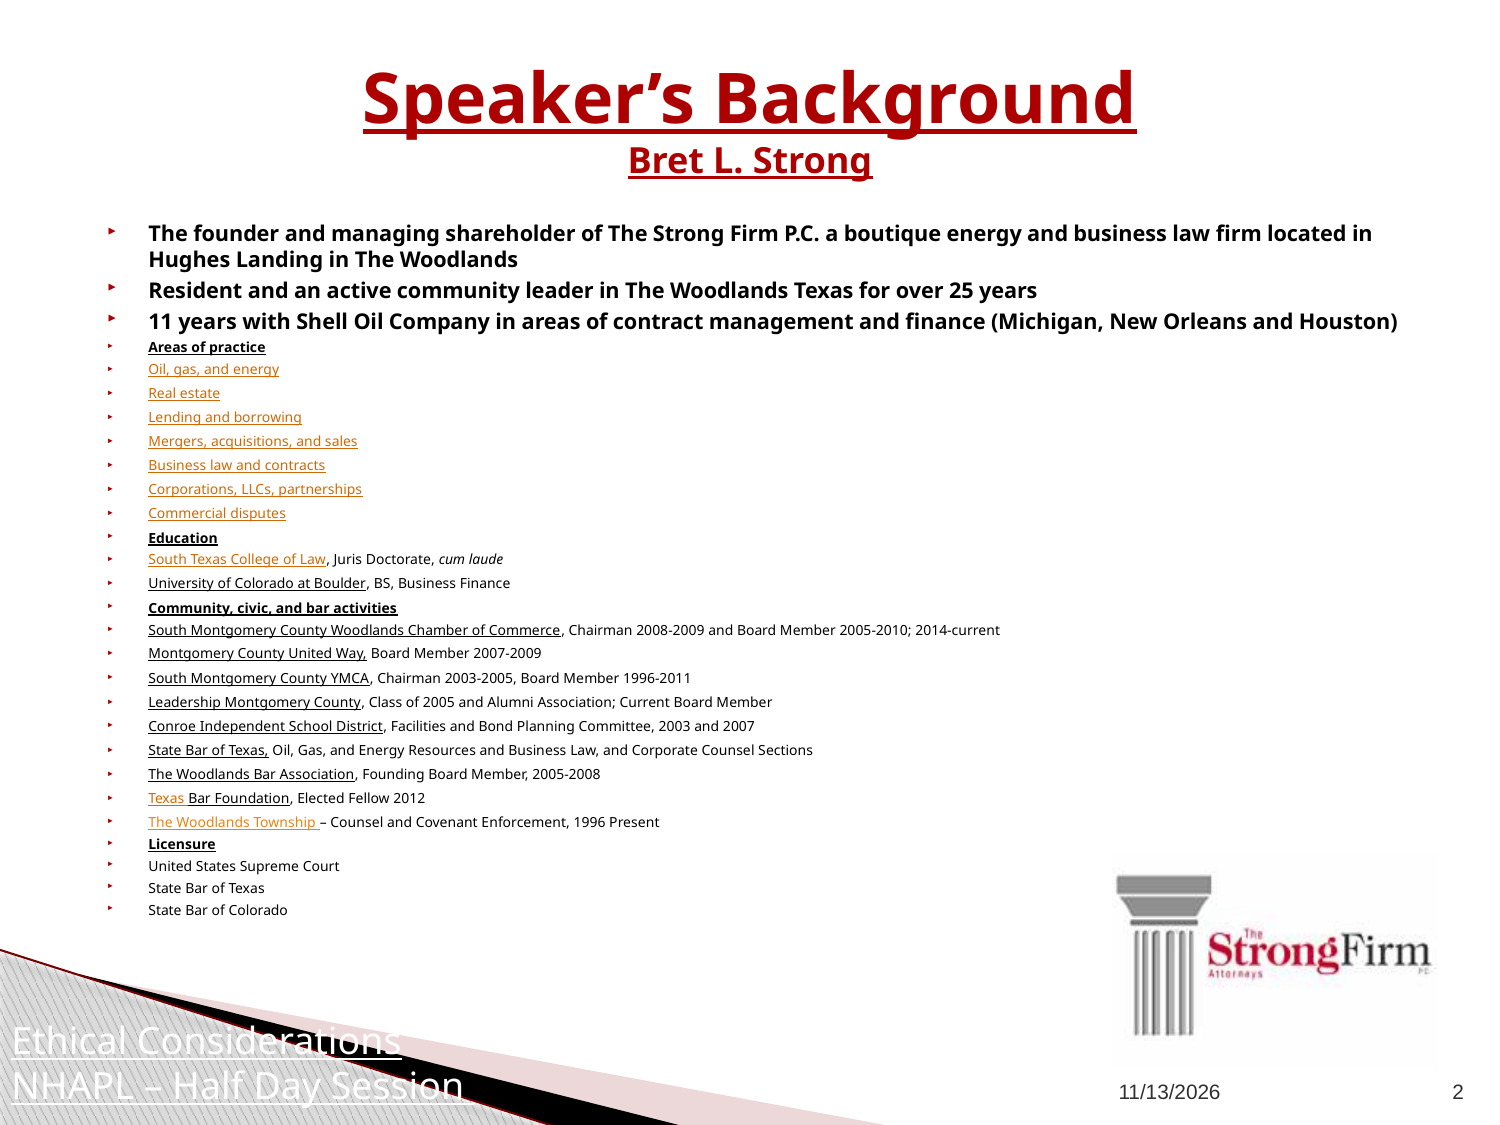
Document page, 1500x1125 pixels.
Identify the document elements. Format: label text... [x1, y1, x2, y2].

slide_number 2 [1418, 1051, 1479, 1112]
picture [1112, 855, 1438, 1069]
list The founder and managing shareholder of The Strong Firm P.C. a boutique energy and business law firm located in Hughes Landing in The Woodlands Resident and an active community leader in The Woodlands Texas for over 25 years 11 years with Shell Oil Company in areas of contract management and finance (Michigan, New Orleans and Houston) Areas of practice Oil, gas, and energy Real estate Lending and borrowing Mergers, acquisitions, and sales Business law and contracts Corporations, LLCs, partnerships Commercial disputes Education South Texas College of Law, Juris Doctorate, cum laude University of Colorado at Boulder, BS, Business Finance Community, civic, and bar activities South Montgomery County Woodlands Chamber of Commerce, Chairman 2008-2009 and Board Member 2005-2010; 2014-current Montgomery County United Way, Board Member 2007-2009 South Montgomery County YMCA, Chairman 2003-2005, Board Member 1996-2011 Leadership Montgomery County, Class of 2005 and Alumni Association; Current Board Member Conroe Independent School District, Facilities and Bond Planning Committee, 2003 and 2007 State Bar of Texas, Oil, Gas, and Energy Resources and Business Law, and Corporate Counsel Sections The Woodlands Bar Association, Founding Board Member, 2005-2008 Texas Bar Foundation, Elected Fellow 2012 The Woodlands Township – Counsel and Covenant Enforcement, 1996 Present Licensure United States Supreme Court State Bar of Texas State Bar of Colorado [75, 233, 1425, 930]
title Speaker’s Background Bret L. Strong [75, 45, 1425, 233]
text_box Ethical Considerations NHAPL – Half Day Session [0, 1009, 497, 1115]
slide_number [1103, 1051, 1418, 1112]
